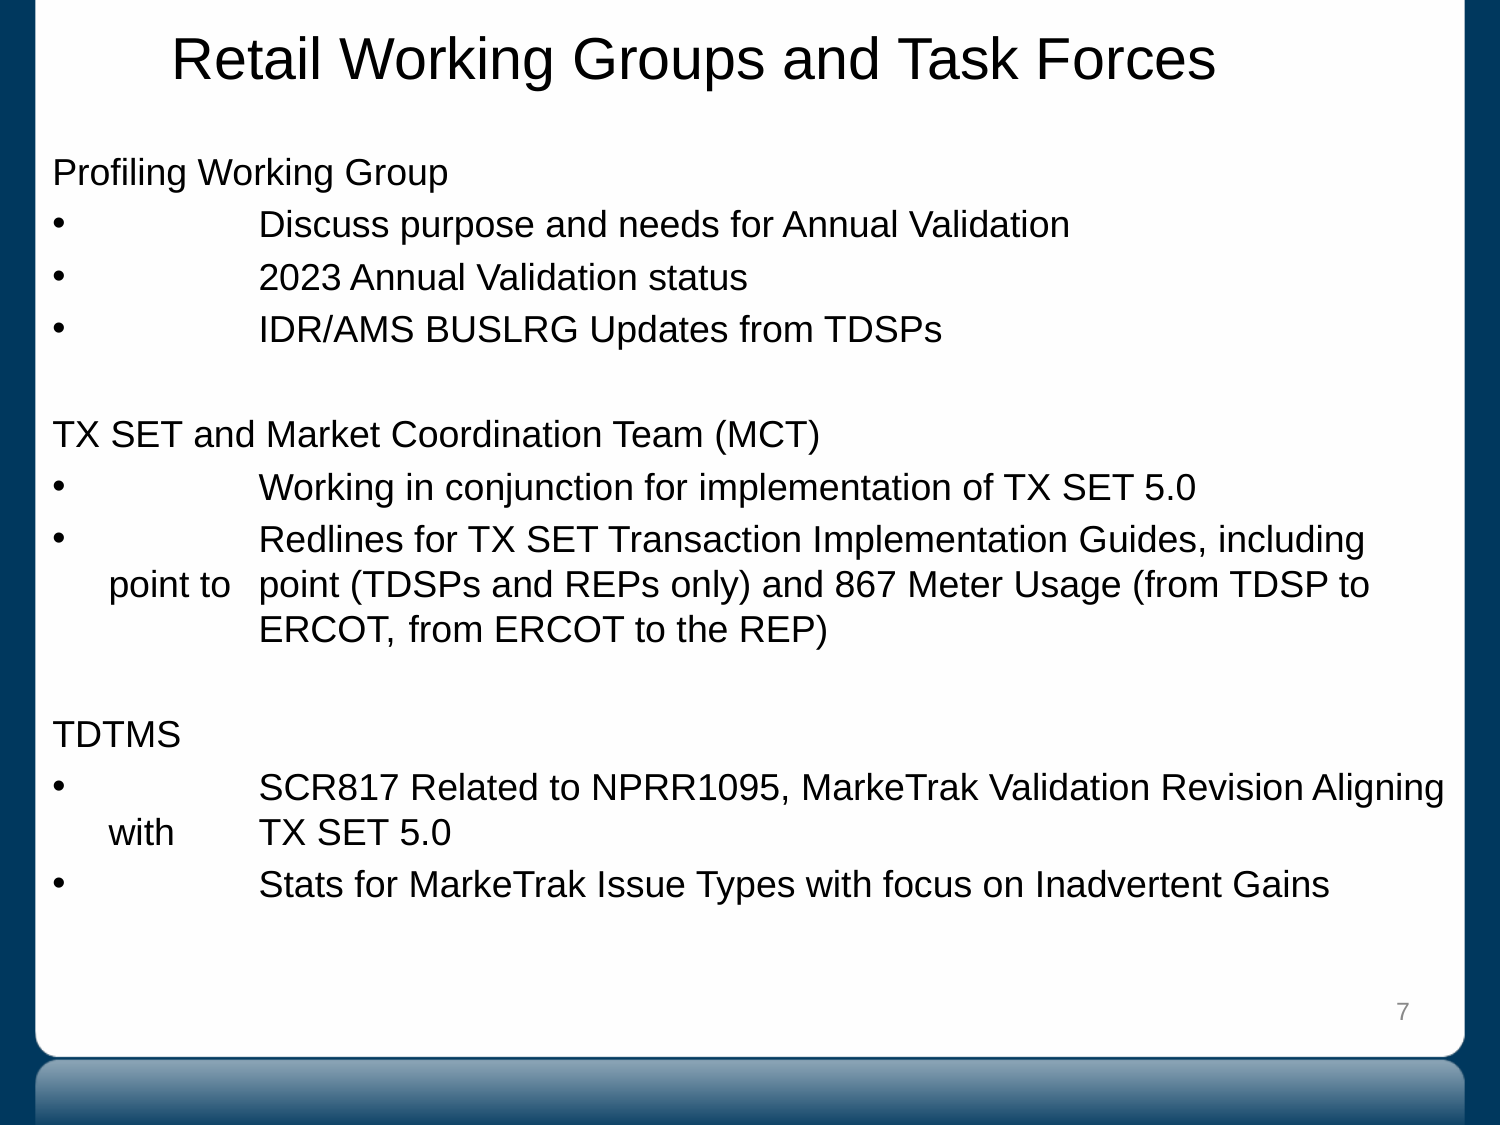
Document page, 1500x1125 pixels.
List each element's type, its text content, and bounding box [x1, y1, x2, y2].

slide_number 7 [1074, 980, 1425, 1041]
picture [35, 0, 1465, 1125]
list Profiling Working Group Discuss purpose and needs for Annual Validation 2023 Annual Validation status IDR/AMS BUSLRG Updates from TDSPs TX SET and Market Coordination Team (MCT) Working in conjunction for implementation of TX SET 5.0 Redlines for TX SET Transaction Implementation Guides, including point to point (TDSPs and REPs only) and 867 Meter Usage (from TDSP to ERCOT, from ERCOT to the REP) TDTMS SCR817 Related to NPRR1095, MarkeTrak Validation Revision Aligning with TX SET 5.0 Stats for MarkeTrak Issue Types with focus on Inadvertent Gains [37, 140, 1463, 1063]
title Retail Working Groups and Task Forces [37, 12, 1353, 140]
